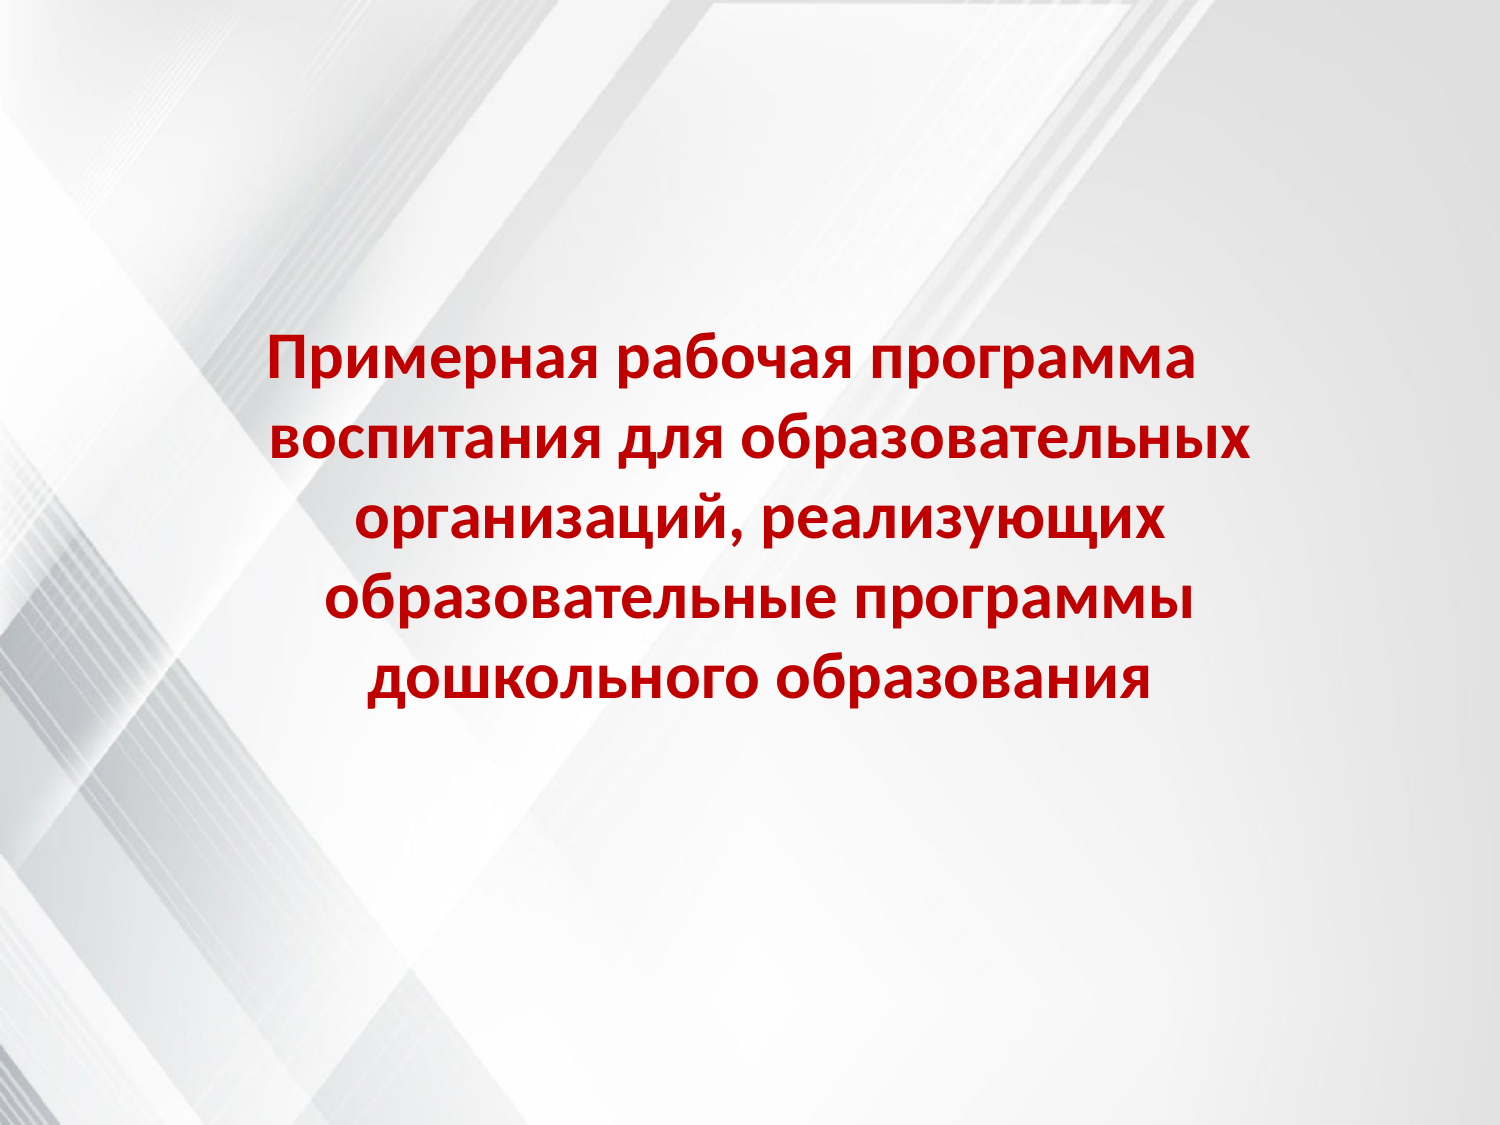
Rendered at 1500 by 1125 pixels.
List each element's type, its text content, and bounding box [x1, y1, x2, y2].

list Примерная рабочая программа воспитания для образовательных организаций, реализующих образовательные программы дошкольного образования [164, 304, 1301, 844]
picture [0, 0, 1500, 1125]
